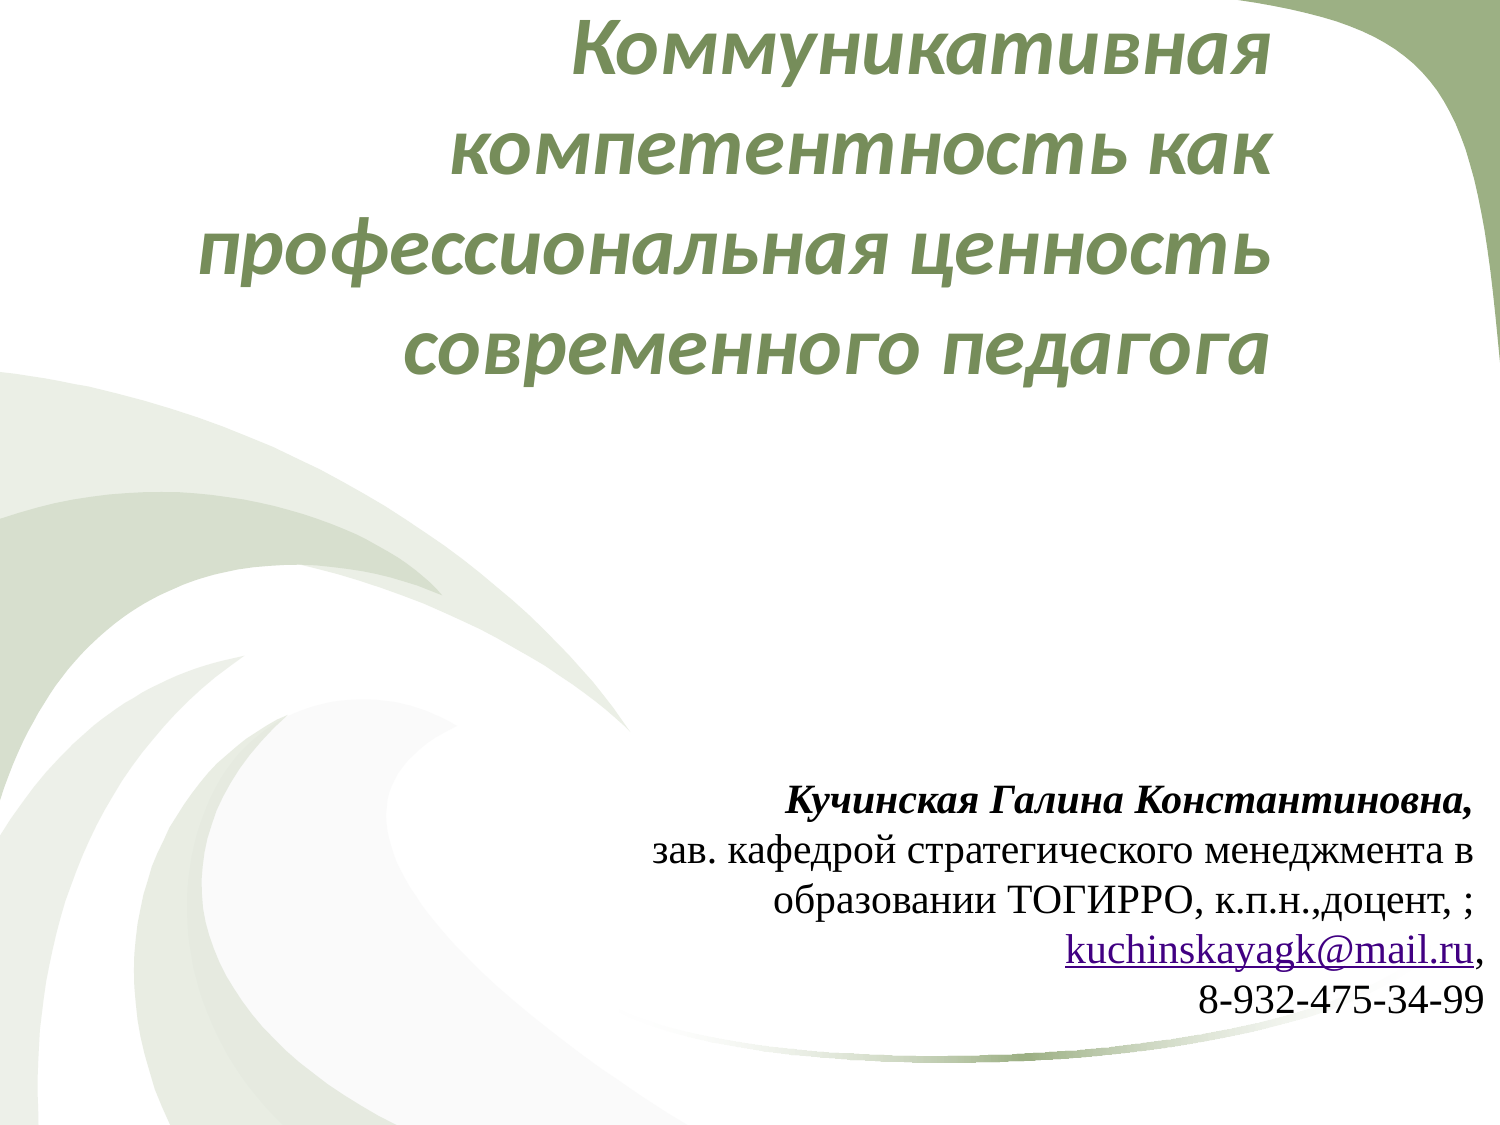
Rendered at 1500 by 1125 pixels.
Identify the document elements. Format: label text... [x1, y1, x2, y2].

text_box Кучинская Галина Константиновна, зав. кафедрой стратегического менеджмента в образовании ТОГИРРО, к.п.н.,доцент, ; kuchinskayagk@mail.ru, 8-932-475-34-99 [64, 764, 1500, 1030]
title Коммуникативная компетентность как профессиональная ценность современного педагога [162, 0, 1288, 502]
